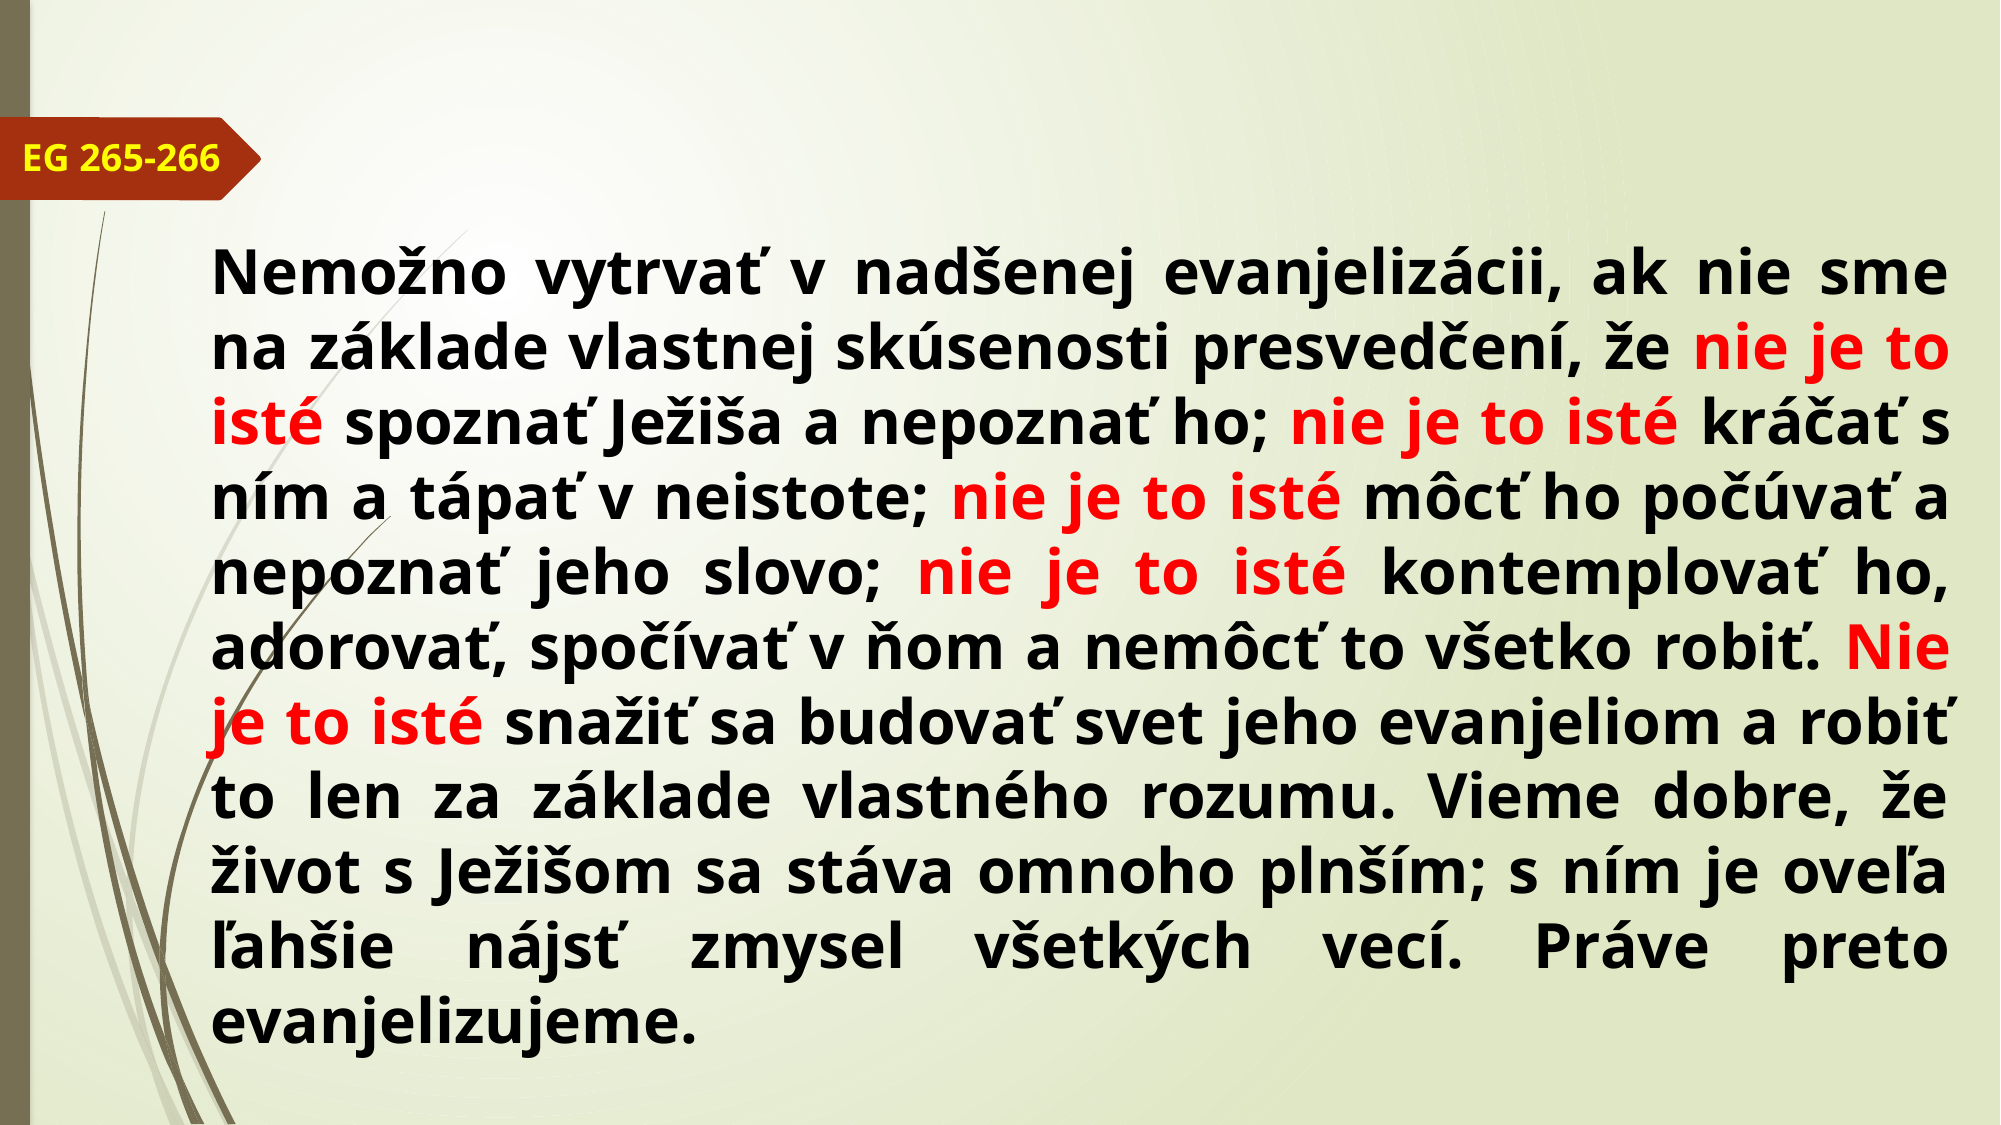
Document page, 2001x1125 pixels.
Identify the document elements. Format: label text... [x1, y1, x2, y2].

text_box EG 265-266 [0, 127, 243, 187]
text_box Nemožno vytrvať v nadšenej evanjelizácii, ak nie sme na základe vlastnej skúsenosti presvedčení, že nie je to isté spoznať Ježiša a nepoznať ho; nie je to isté kráčať s ním a tápať v neistote; nie je to isté môcť ho počúvať a nepoznať jeho slovo; nie je to isté kontemplovať ho, adorovať, spočívať v ňom a nemôcť to všetko robiť. Nie je to isté snažiť sa budovať svet jeho evanjeliom a robiť to len za základe vlastného rozumu. Vieme dobre, že život s Ježišom sa stáva omnoho plnším; s ním je oveľa ľahšie nájsť zmysel všetkých vecí. Práve preto evanjelizujeme. [196, 224, 1967, 1064]
